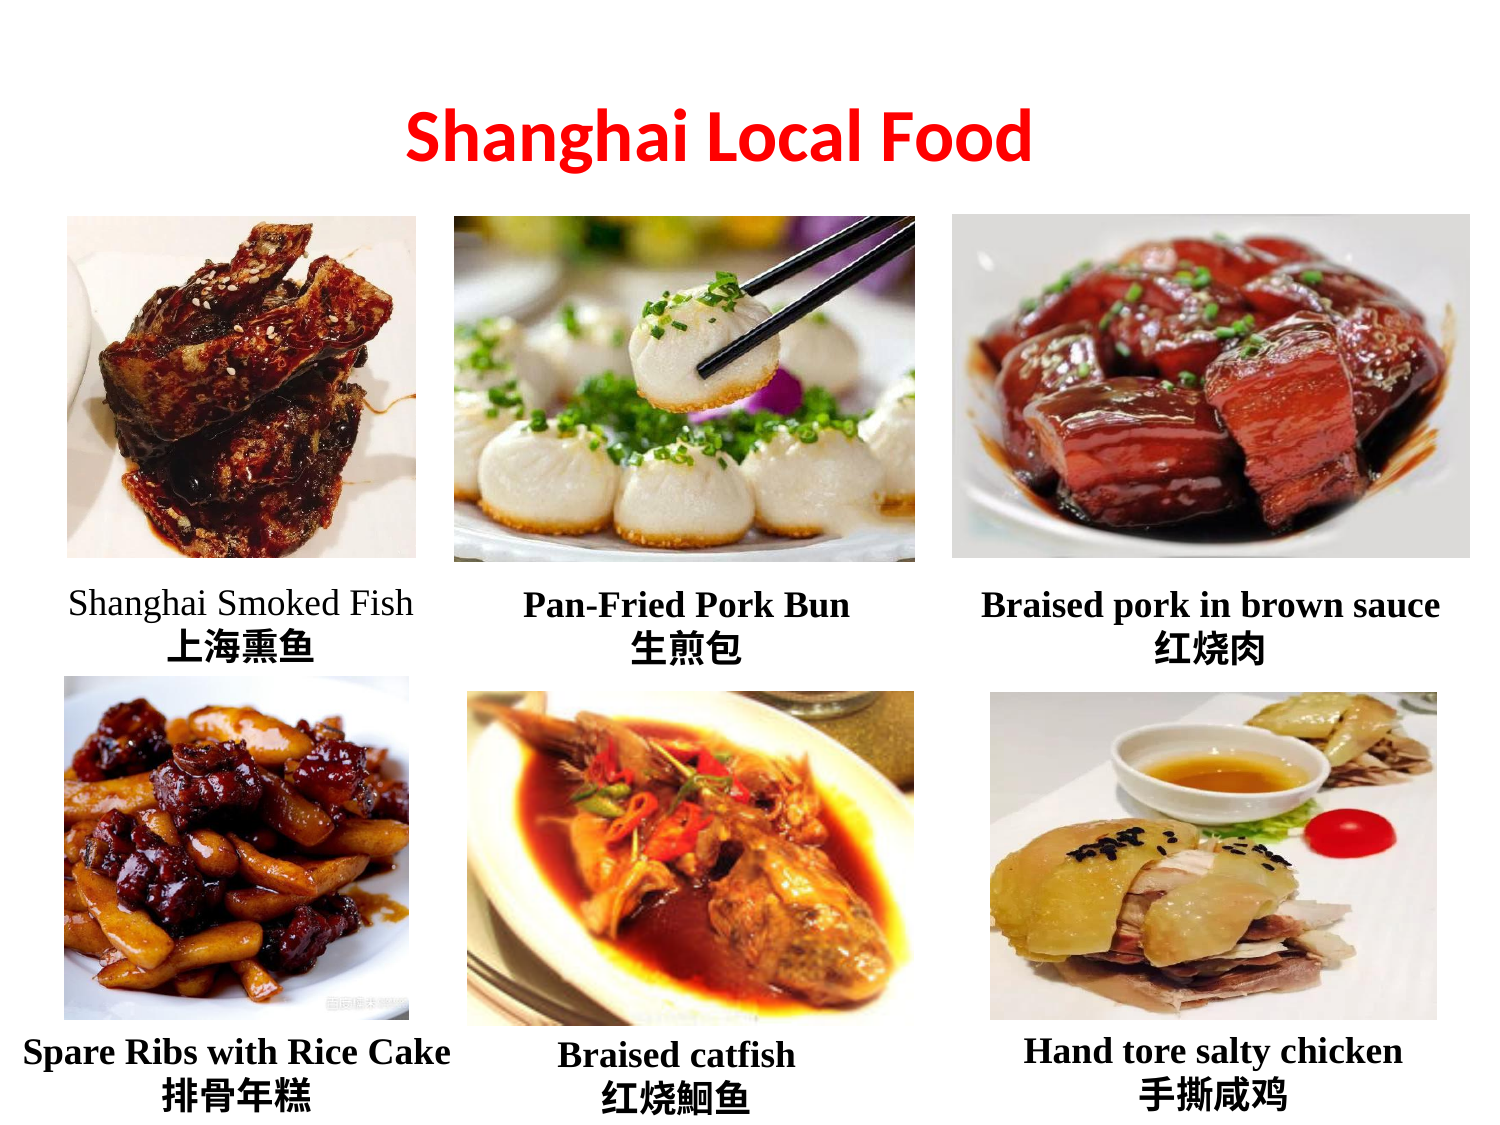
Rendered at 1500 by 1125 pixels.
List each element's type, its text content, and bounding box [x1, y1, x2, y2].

text_box Braised pork in brown sauce 红烧肉 [952, 572, 1469, 678]
picture [952, 214, 1470, 559]
picture [990, 692, 1437, 1020]
picture [67, 215, 416, 559]
text_box Shanghai Smoked Fish 上海熏鱼 [31, 570, 452, 676]
picture [467, 690, 915, 1026]
text_box Braised catfish 红烧鮰鱼 [440, 1022, 914, 1125]
text_box Shanghai Local Food [64, 79, 1376, 184]
picture [454, 215, 915, 562]
text_box Spare Ribs with Rice Cake 排骨年糕 [0, 1019, 462, 1125]
text_box Pan-Fried Pork Bun 生煎包 [450, 572, 924, 678]
text_box Hand tore salty chicken 手撕咸鸡 [976, 1018, 1451, 1124]
picture [64, 676, 409, 1020]
